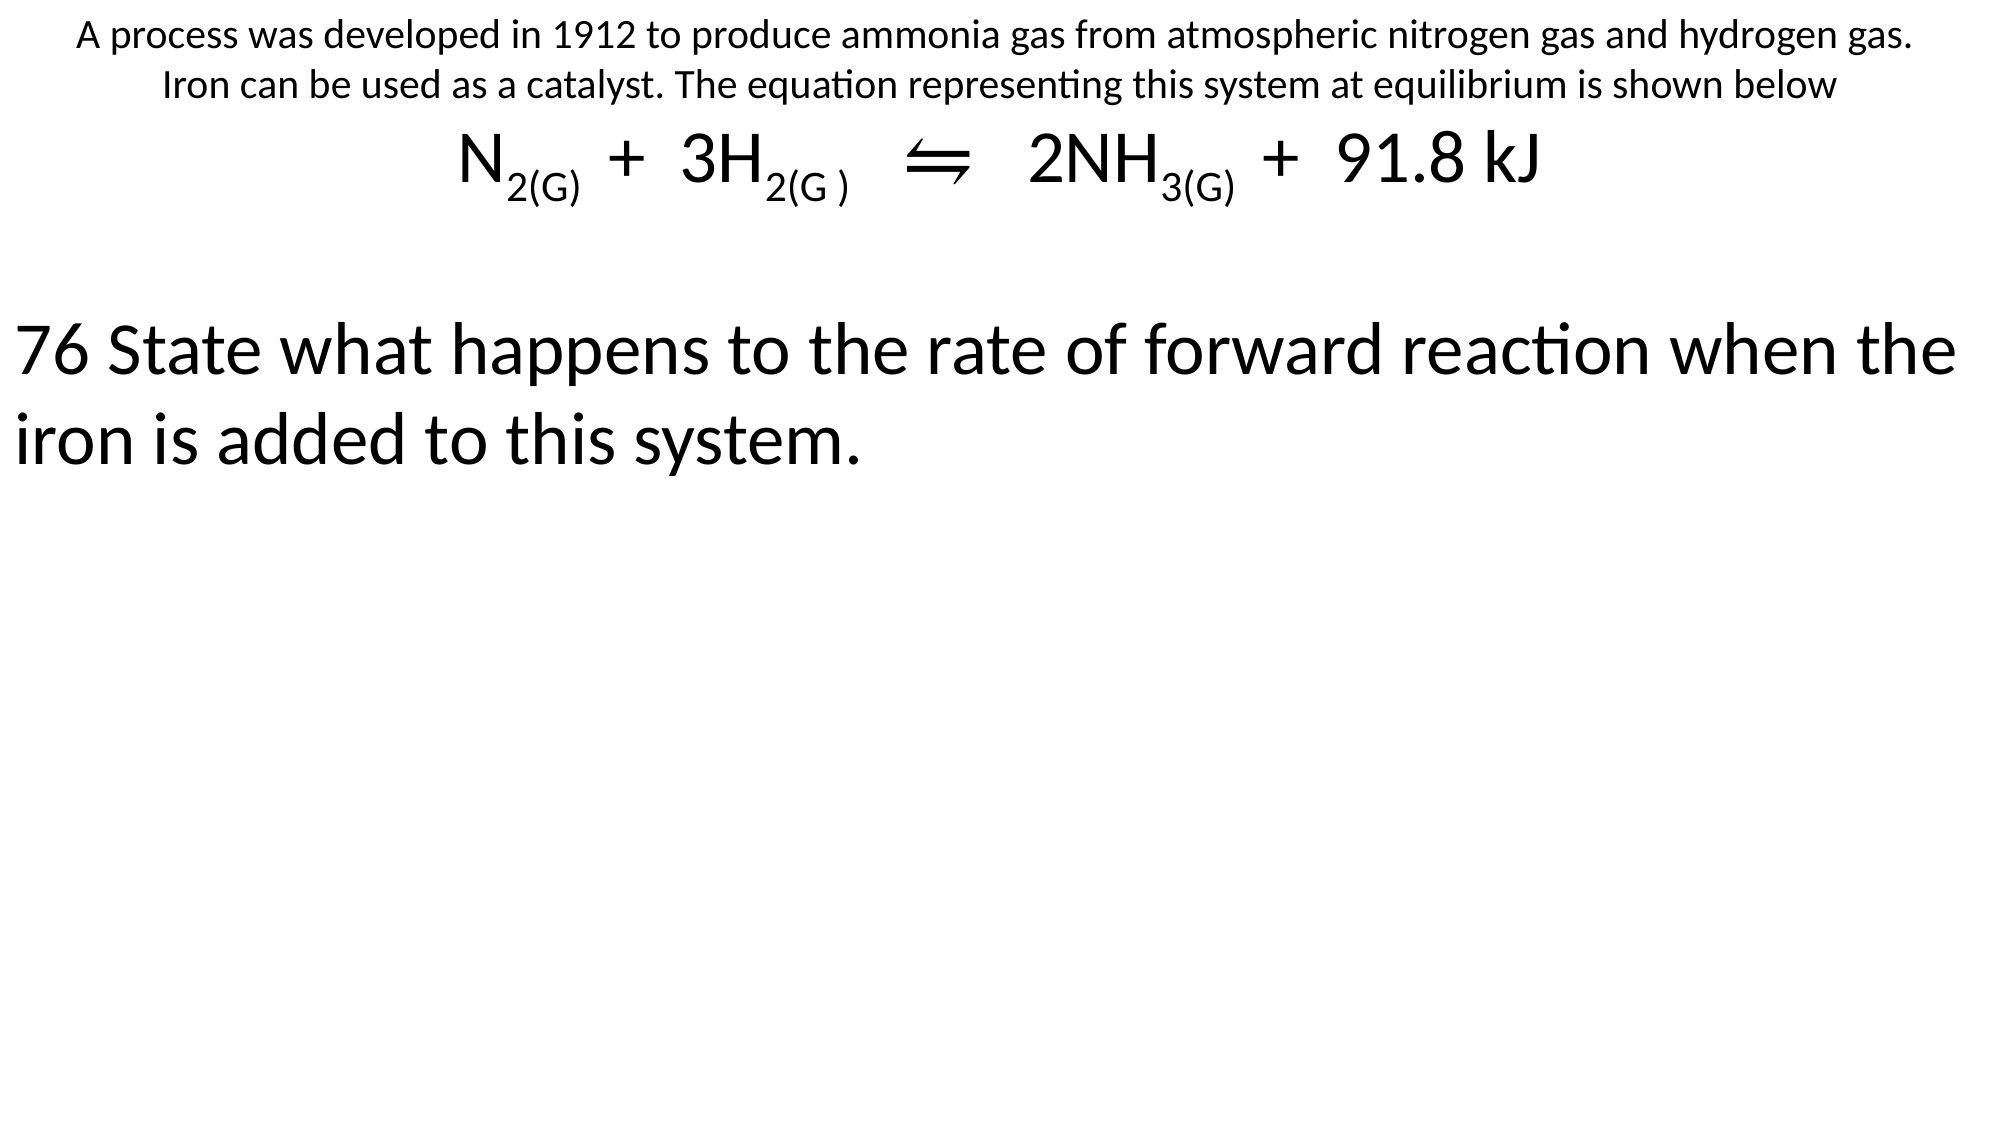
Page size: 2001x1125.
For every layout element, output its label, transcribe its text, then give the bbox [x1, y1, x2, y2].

text_box A process was developed in 1912 to produce ammonia gas from atmospheric nitrogen gas and hydrogen gas. Iron can be used as a catalyst. The equation representing this system at equilibrium is shown below N2(G) + 3H2(G ) ⇋ 2NH3(G) + 91.8 kJ 76 State what happens to the rate of forward reaction when the iron is added to this system. [0, 0, 2000, 488]
